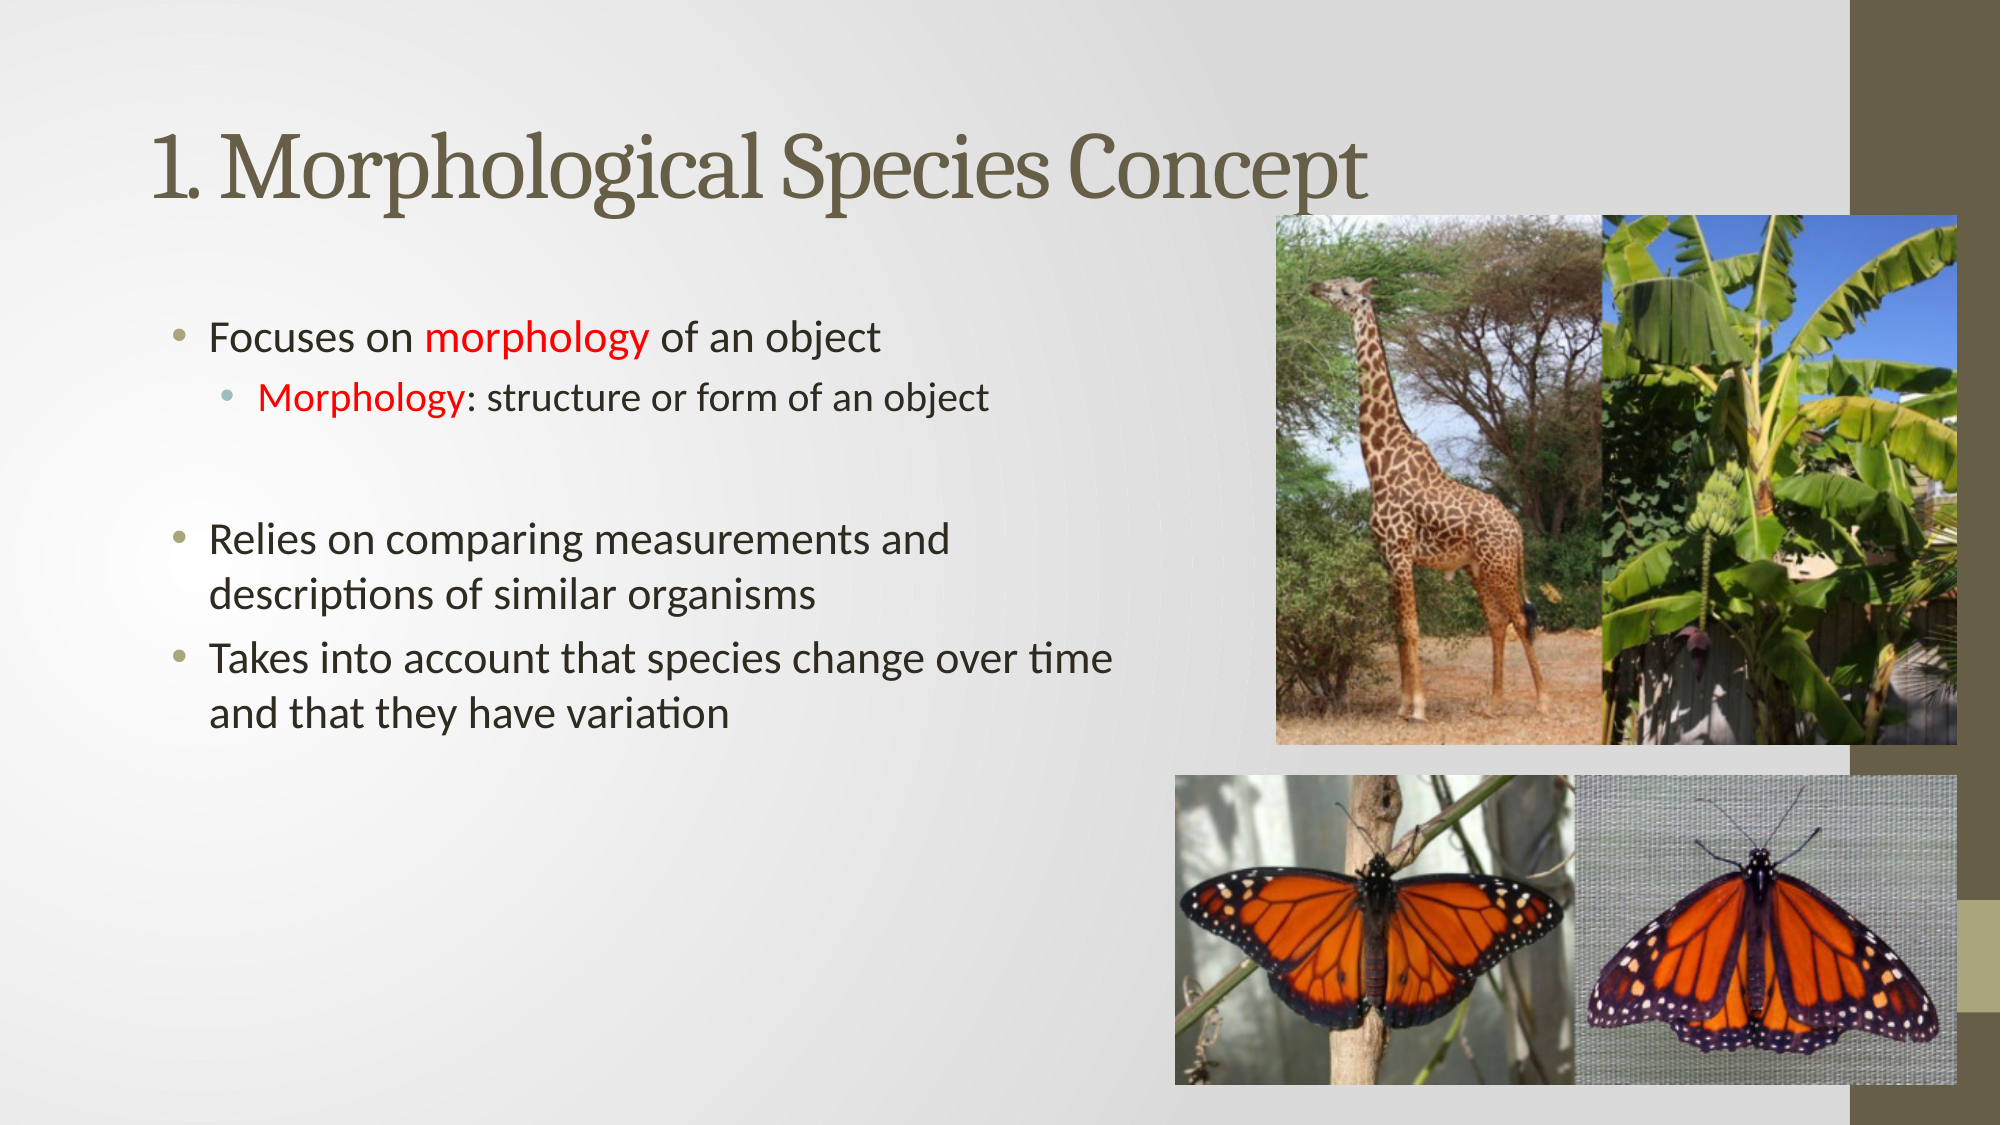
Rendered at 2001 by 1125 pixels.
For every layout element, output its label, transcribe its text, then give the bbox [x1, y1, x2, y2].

picture [1174, 774, 1957, 1086]
picture [1275, 215, 1957, 746]
title 1. Morphological Species Concept [137, 51, 1863, 270]
list Focuses on morphology of an object Morphology: structure or form of an object Relies on comparing measurements and descriptions of similar organisms Takes into account that species change over time and that they have variation [137, 299, 1176, 1014]
